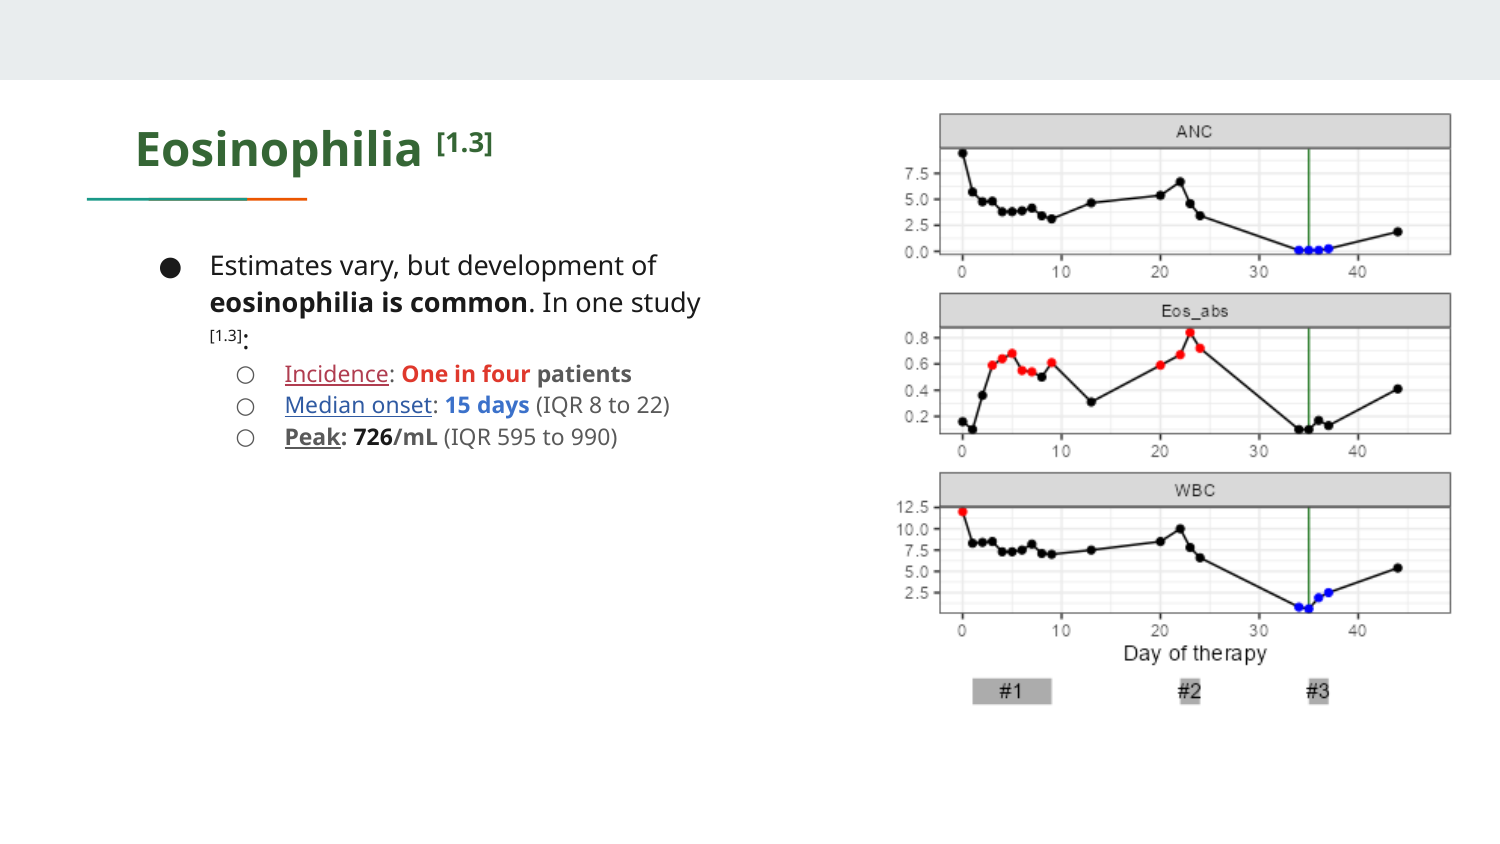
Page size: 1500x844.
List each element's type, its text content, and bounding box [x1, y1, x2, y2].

title Eosinophilia [1.3] [119, 103, 857, 192]
picture [858, 103, 1462, 707]
list Estimates vary, but development of eosinophilia is common. In one study [1.3]: Incidence: One in four patients Median onset: 15 days (IQR 8 to 22) Peak: 726/mL (IQR 595 to 990) [119, 228, 762, 748]
